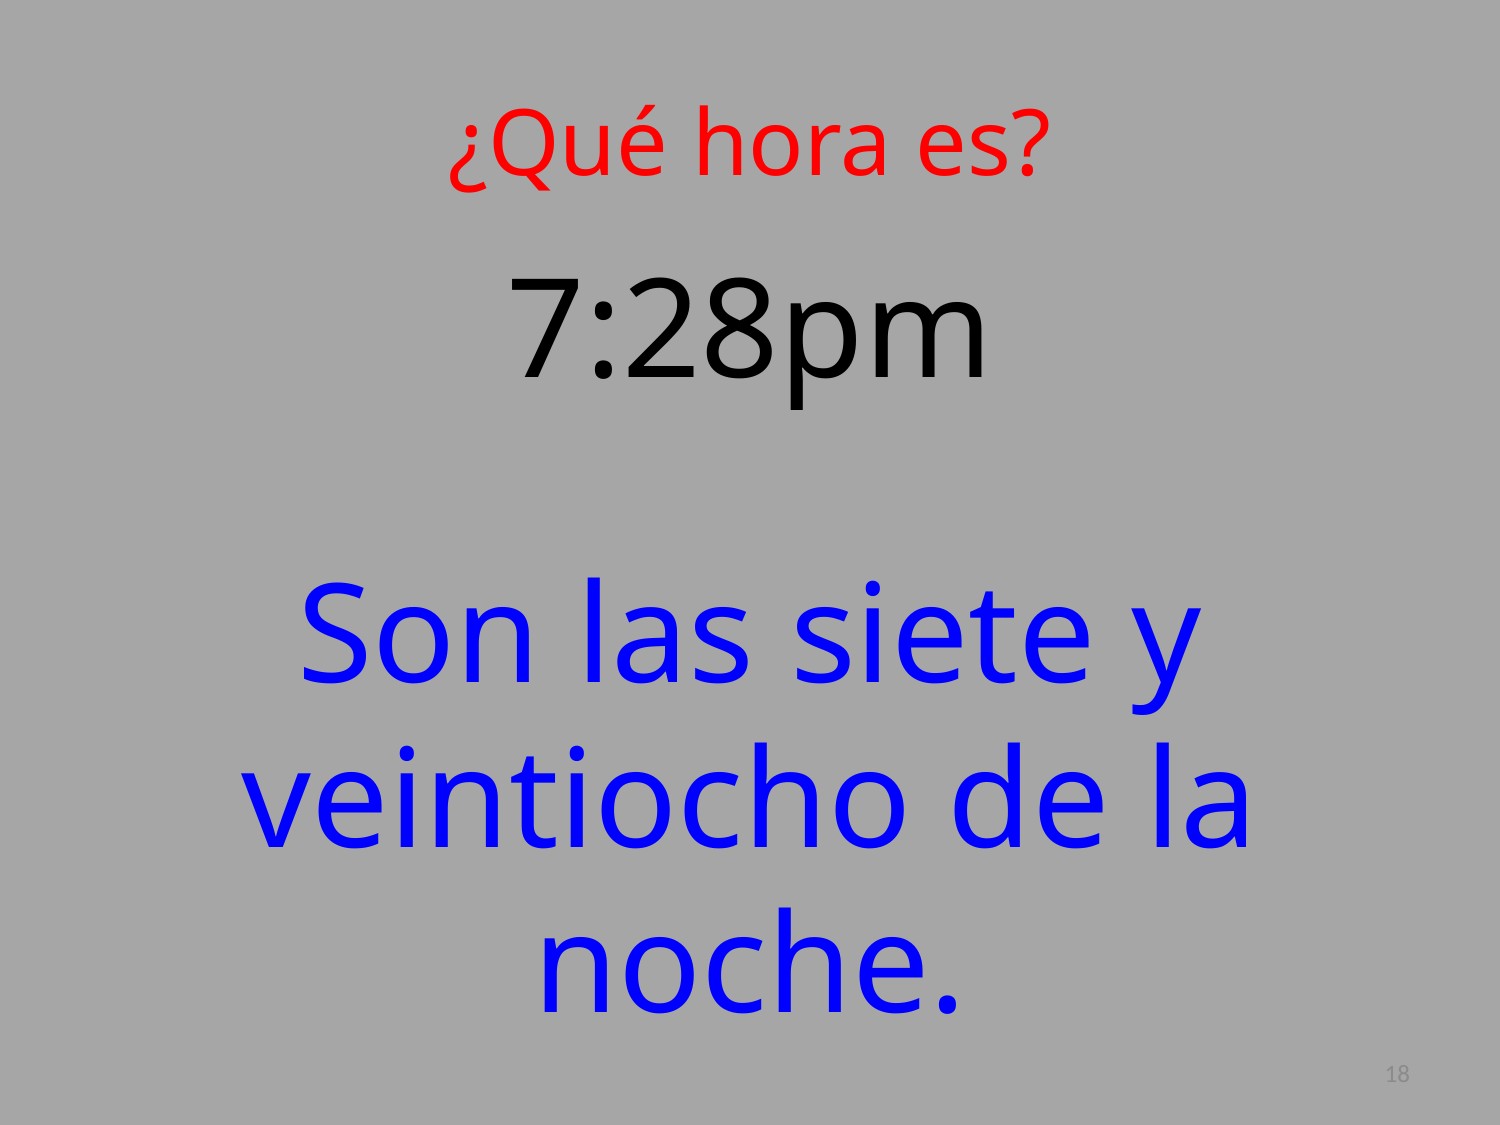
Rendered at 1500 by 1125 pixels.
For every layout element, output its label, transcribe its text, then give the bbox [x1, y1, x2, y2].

text_box 7:28pm [0, 232, 1500, 413]
title ¿Qué hora es? [75, 45, 1425, 232]
slide_number 18 [1074, 1042, 1425, 1103]
text_box Son las siete y veintiocho de la noche. [74, 537, 1425, 1048]
